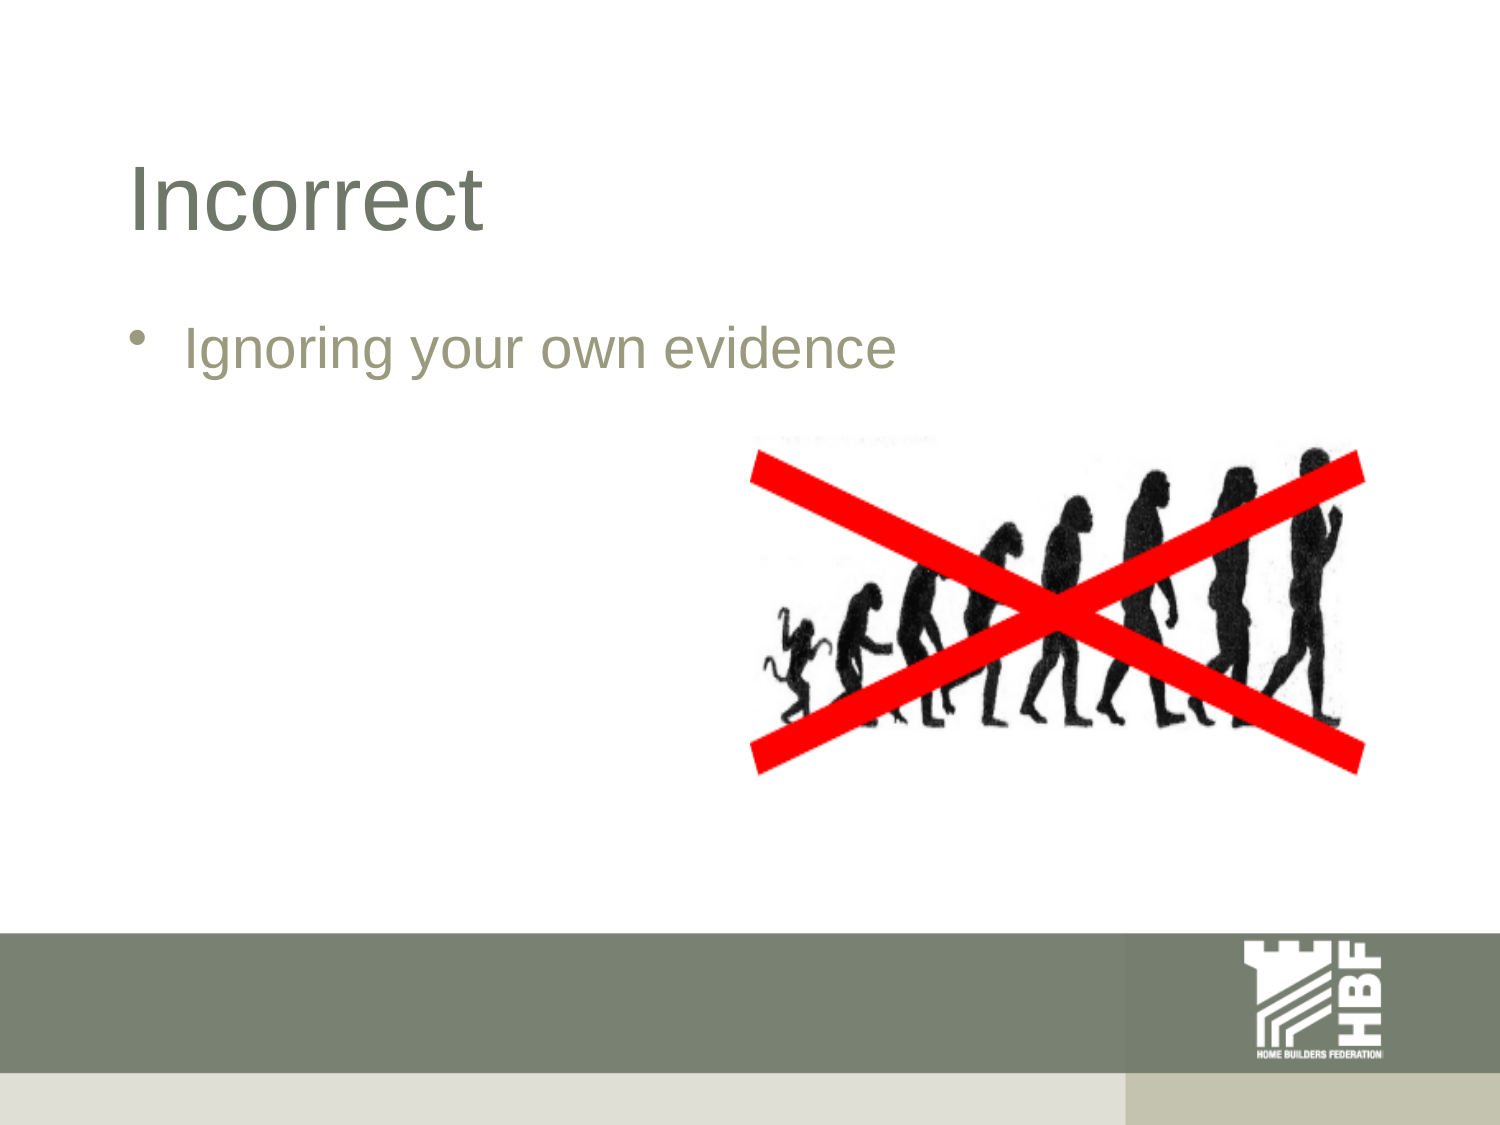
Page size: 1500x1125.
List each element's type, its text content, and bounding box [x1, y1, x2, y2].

list Ignoring your own evidence [112, 302, 928, 409]
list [749, 423, 1371, 805]
picture [0, 0, 1500, 1125]
title Incorrect [112, 99, 1388, 288]
